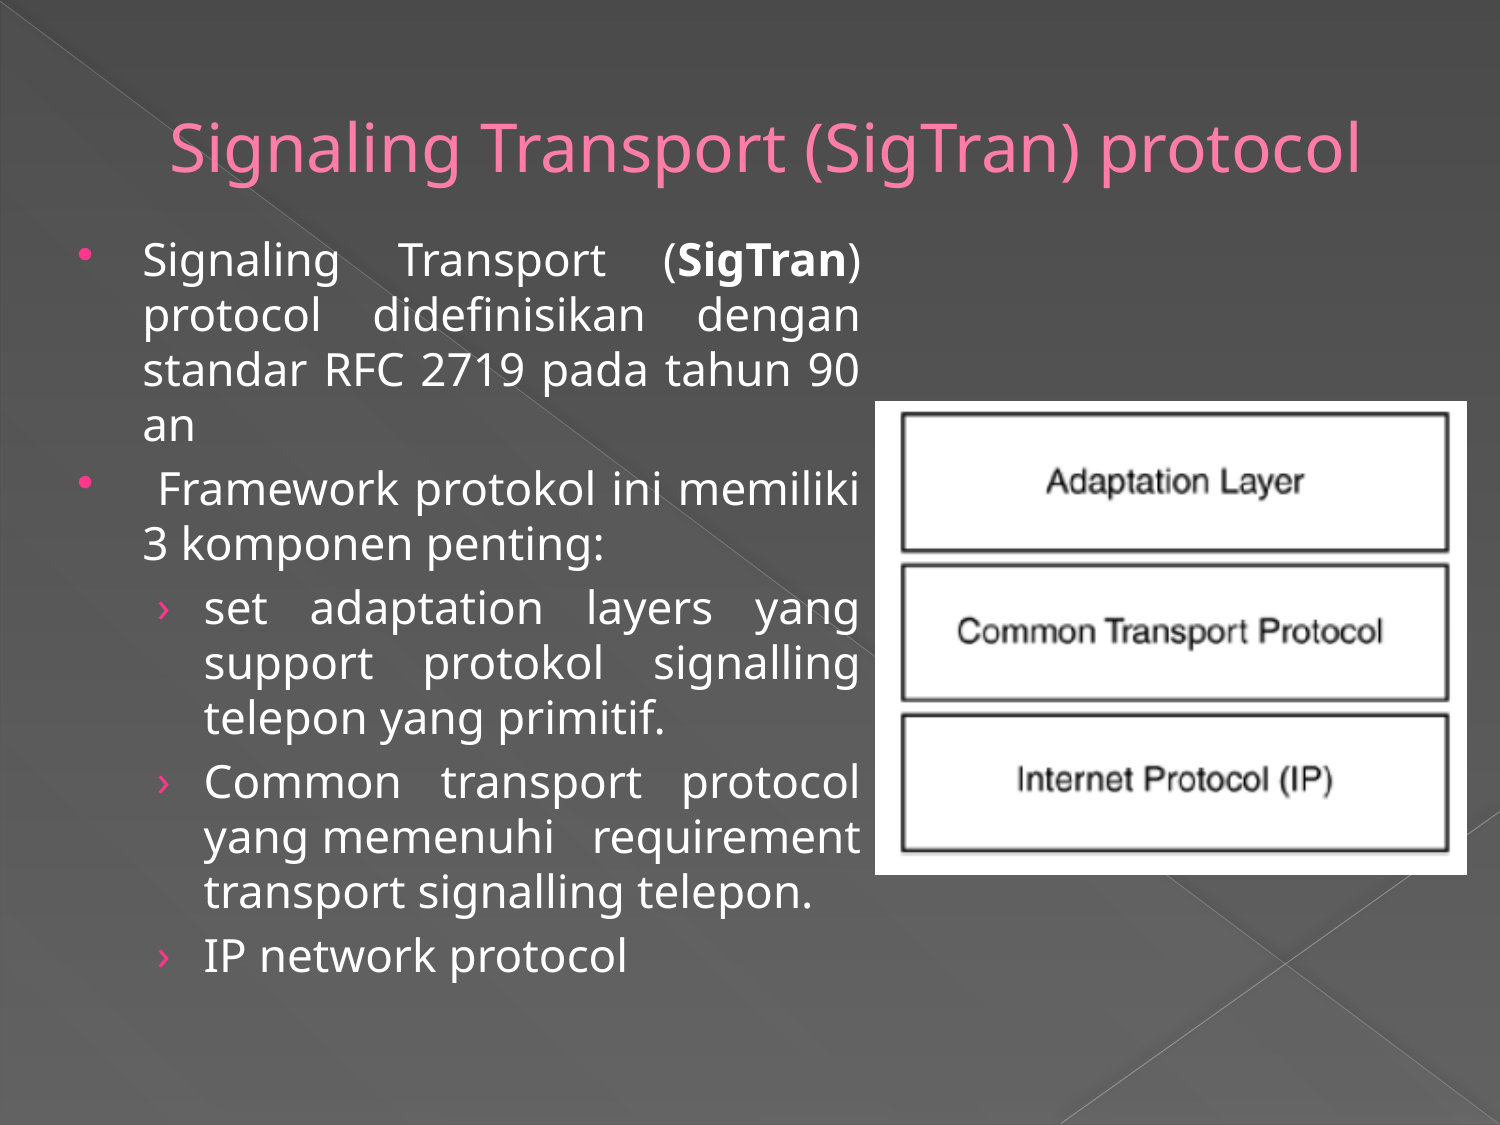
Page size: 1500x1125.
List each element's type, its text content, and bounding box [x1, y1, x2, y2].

picture [875, 401, 1468, 876]
list Signaling Transport (SigTran) protocol didefinisikan dengan standar RFC 2719 pada tahun 90 an Framework protokol ini memiliki 3 komponen penting: set adaptation layers yang support protokol signalling telepon yang primitif. Common transport protocol yang memenuhi requirement transport signalling telepon. IP network protocol [53, 223, 876, 1069]
title Signaling Transport (SigTran) protocol [75, 65, 1425, 227]
